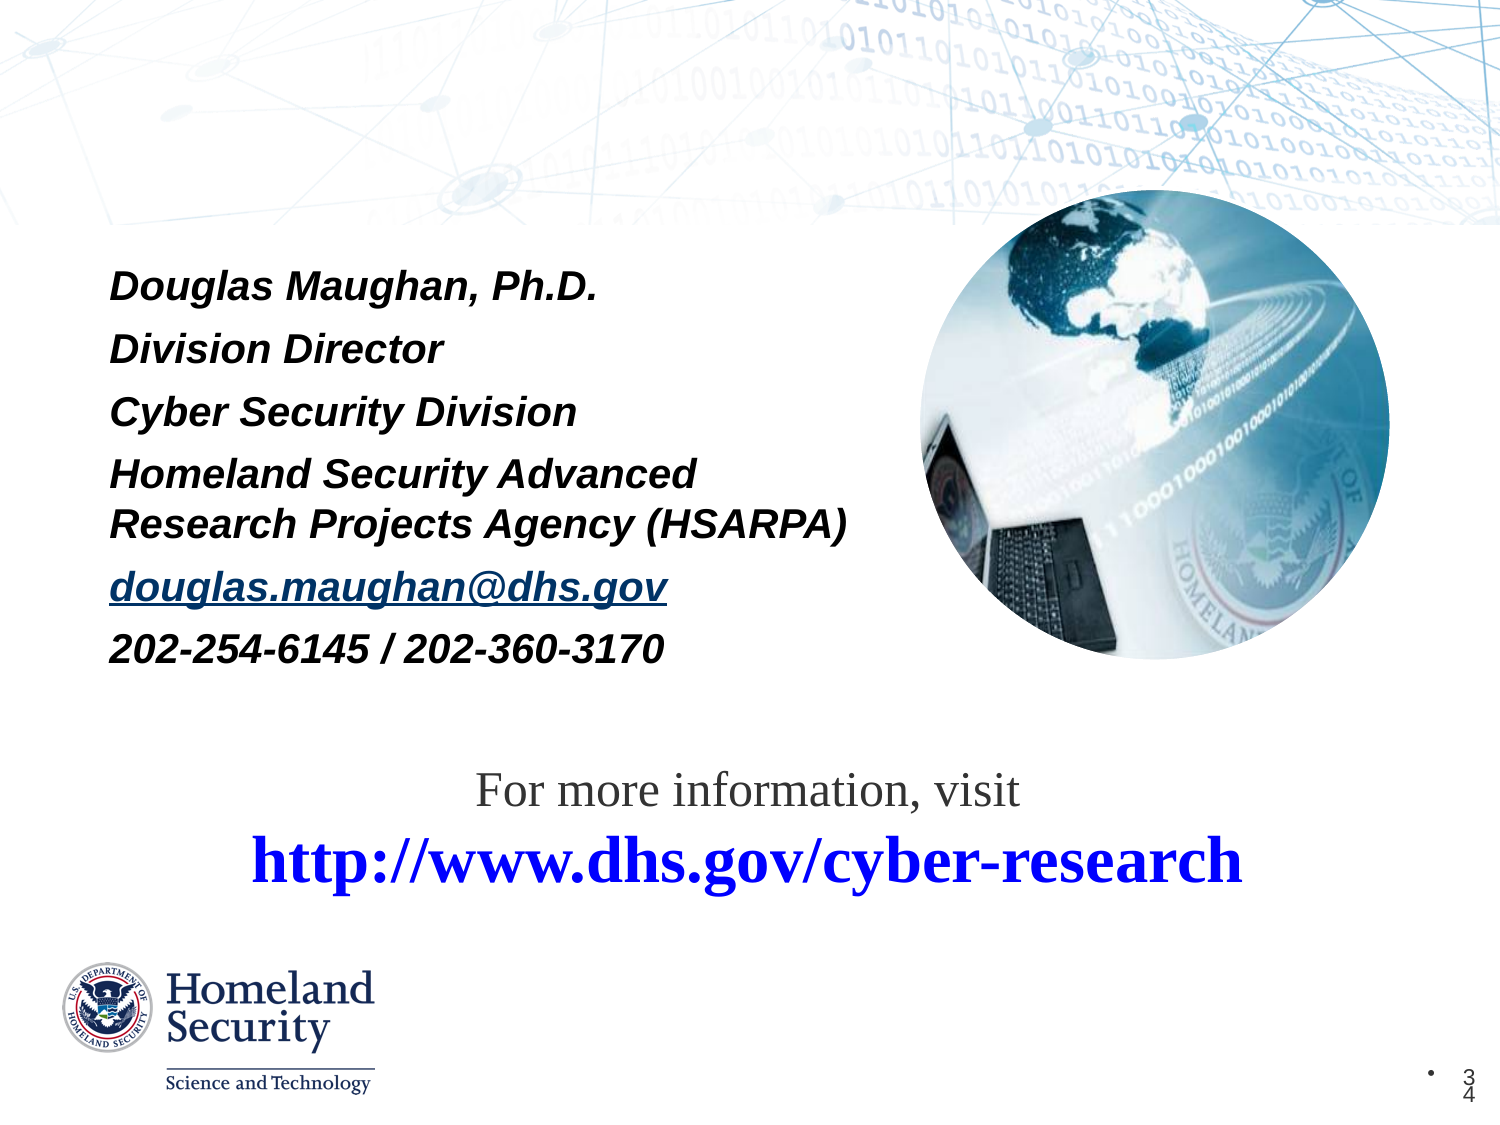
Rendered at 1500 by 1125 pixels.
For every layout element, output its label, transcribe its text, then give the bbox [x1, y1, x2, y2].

text_box For more information, visit http://www.dhs.gov/cyber-research [73, 731, 1424, 1000]
picture [62, 962, 375, 1095]
text_box Douglas Maughan, Ph.D. Division Director Cyber Security Division Homeland Security Advanced Research Projects Agency (HSARPA) douglas.maughan@dhs.gov 202-254-6145 / 202-360-3170 [94, 251, 870, 680]
text_box [915, 185, 1394, 664]
slide_number 34 [1412, 1054, 1488, 1098]
picture [0, 0, 1500, 225]
